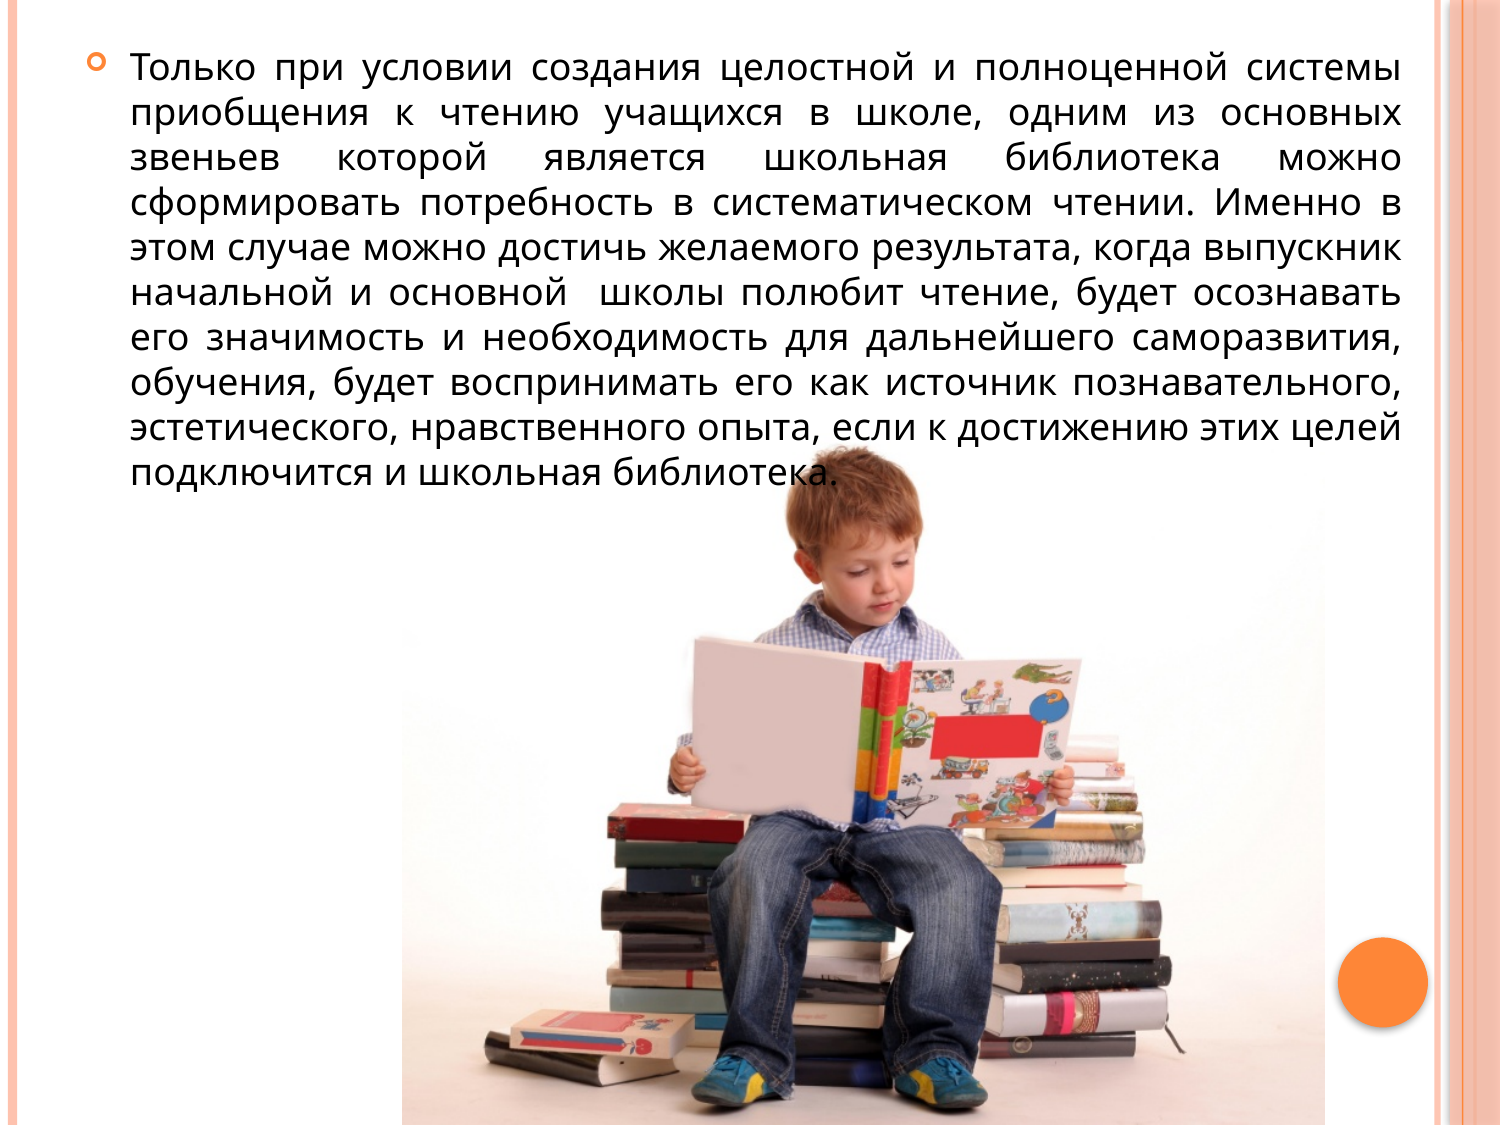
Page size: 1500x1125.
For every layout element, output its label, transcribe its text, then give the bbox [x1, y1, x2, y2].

picture [401, 432, 1325, 1125]
list Только при условии создания целостной и полноценной системы приобщения к чтению учащихся в школе, одним из основных звеньев которой является школьная библиотека можно сформировать потребность в систематическом чтении. Именно в этом случае можно достичь желаемого результата, когда выпускник начальной и основной школы полюбит чтение, будет осознавать его значимость и необходимость для дальнейшего саморазвития, обучения, будет воспринимать его как источник познавательного, эстетического, нравственного опыта, если к достижению этих целей подключится и школьная библиотека. [70, 35, 1418, 835]
